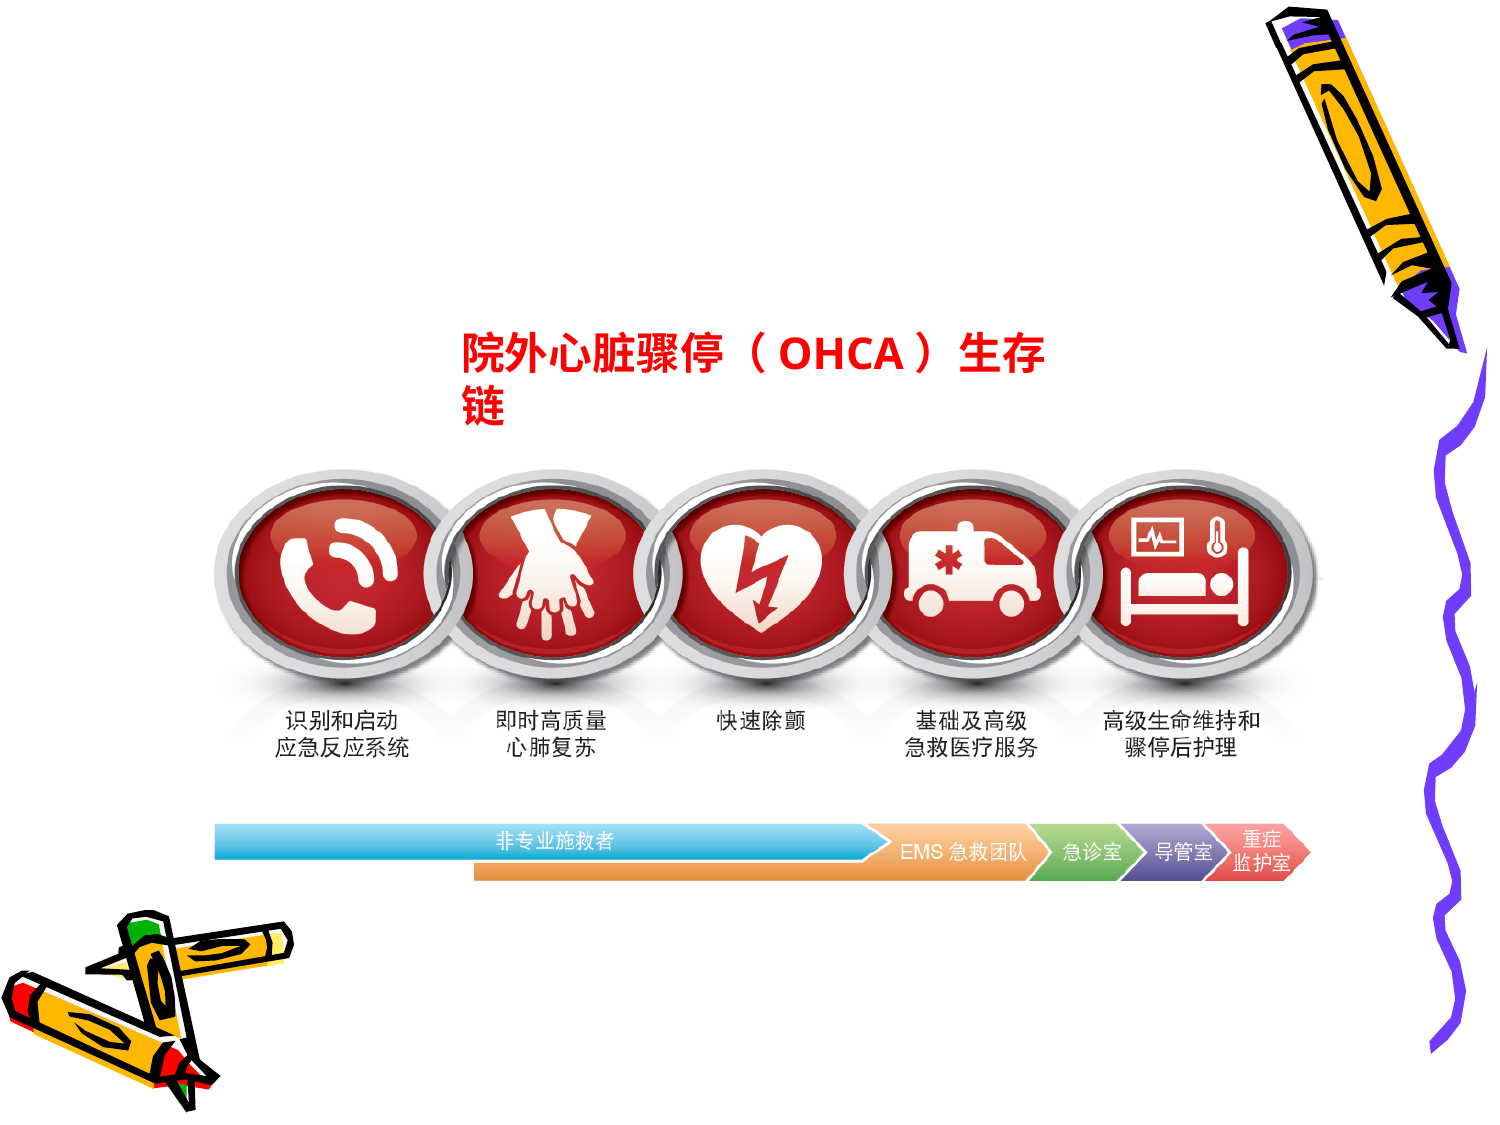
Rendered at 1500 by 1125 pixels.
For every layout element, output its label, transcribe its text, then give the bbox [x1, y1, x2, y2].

text_box 院外心脏骤停（OHCA）生存链 [446, 318, 1088, 439]
picture [139, 457, 1361, 910]
